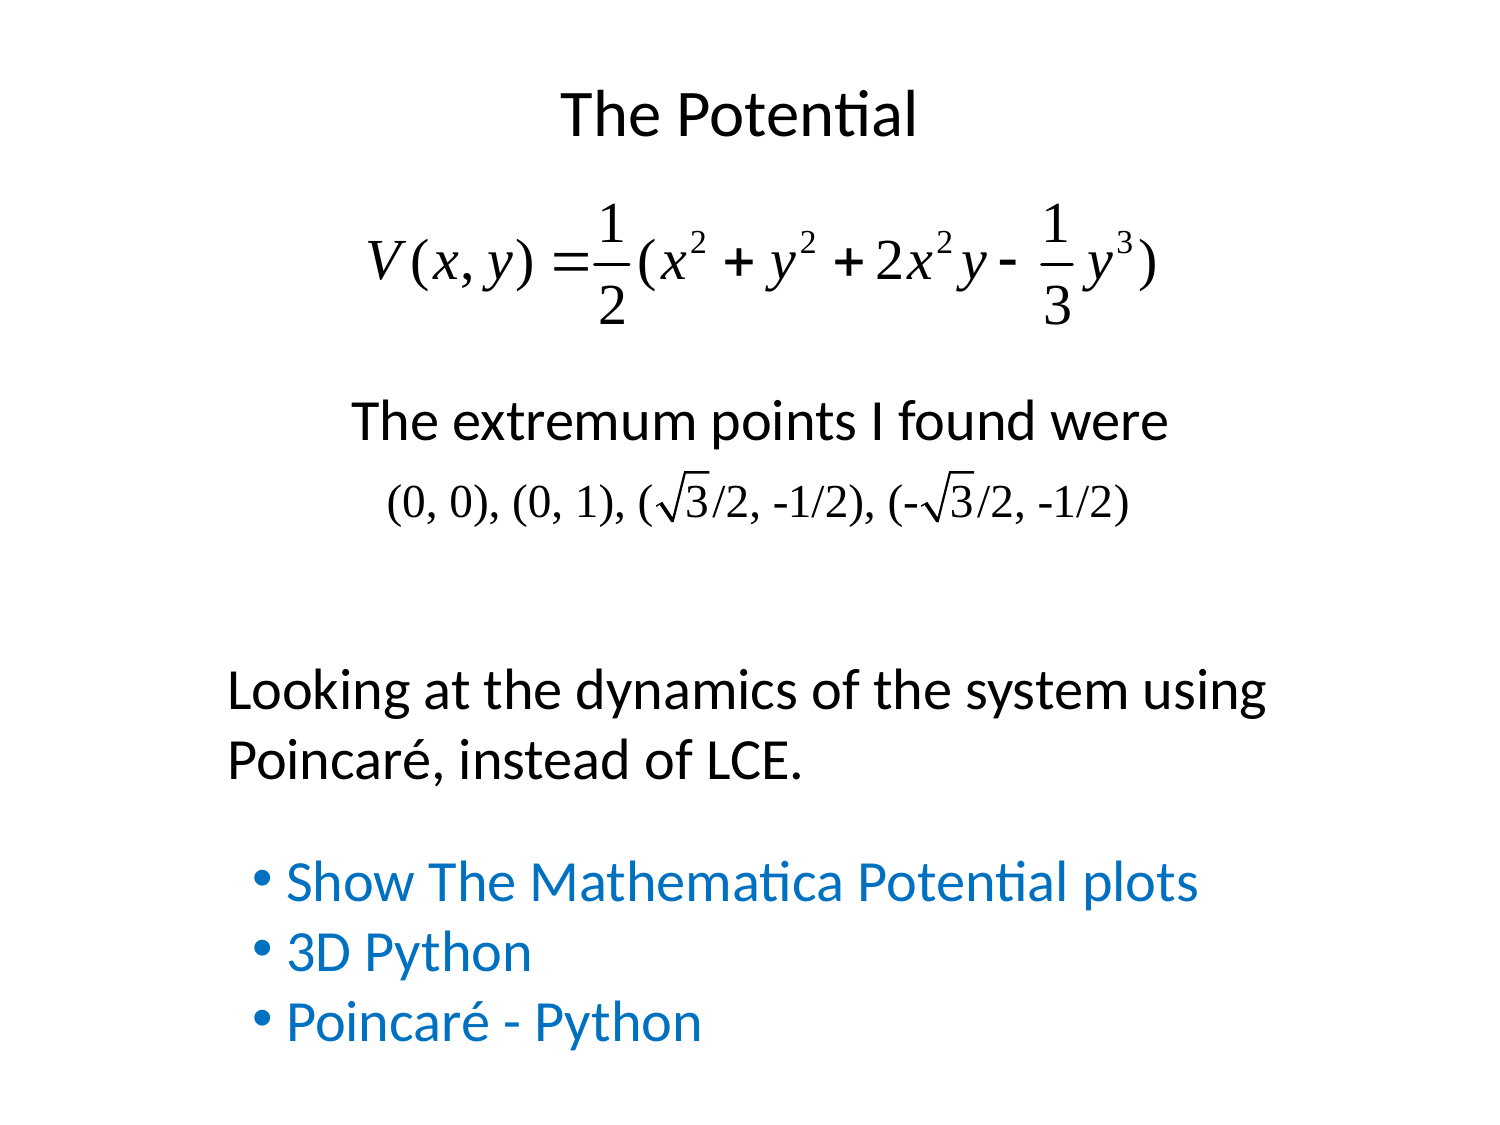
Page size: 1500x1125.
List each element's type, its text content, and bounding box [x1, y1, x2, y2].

text_box Looking at the dynamics of the system using Poincaré, instead of LCE. [212, 643, 1309, 799]
text_box Show The Mathematica Potential plots 3D Python Poincaré - Python [237, 835, 1250, 1060]
text_box The Potential [474, 62, 1005, 158]
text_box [379, 462, 1138, 538]
text_box The extremum points I found were [212, 375, 1309, 460]
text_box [362, 187, 1167, 338]
